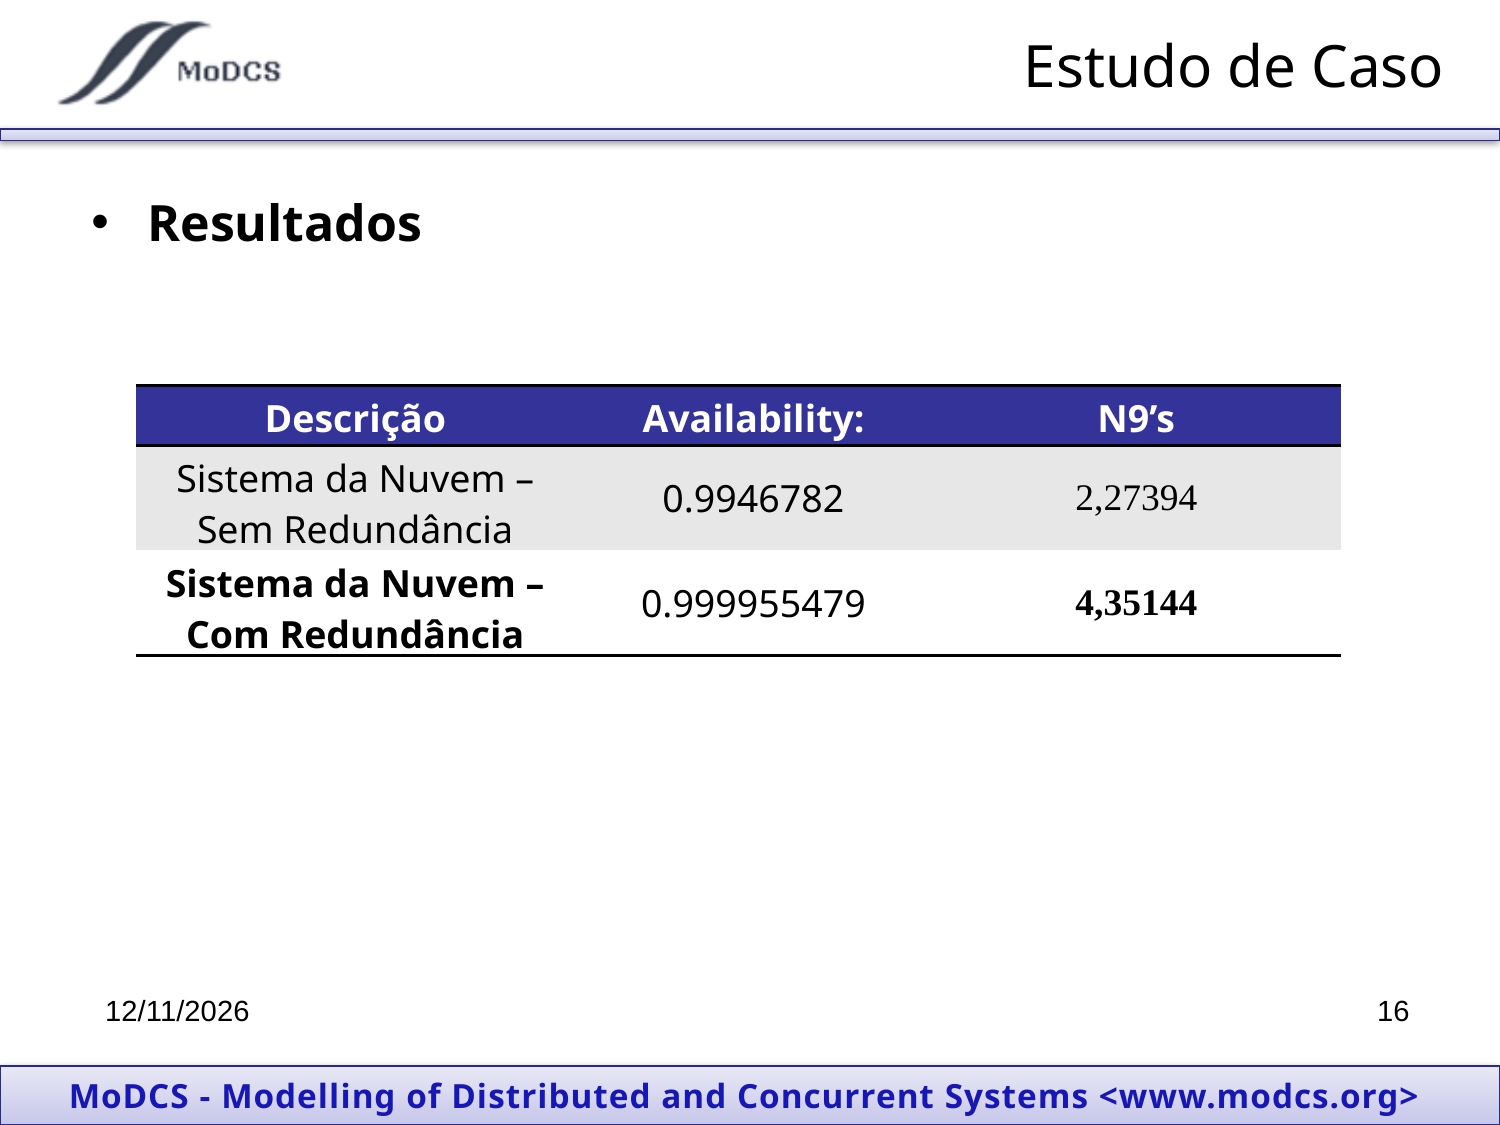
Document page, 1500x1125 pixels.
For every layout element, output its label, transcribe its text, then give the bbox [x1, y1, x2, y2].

table_header N9’s [932, 387, 1341, 444]
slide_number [89, 984, 441, 1055]
table_cell 2,27394 [932, 447, 1341, 550]
picture [0, 0, 360, 128]
text_box Resultados [76, 184, 1456, 260]
table_cell Sistema da Nuvem – Com Redundância [136, 550, 575, 654]
table_cell Sistema da Nuvem – Sem Redundância [136, 447, 575, 550]
table_cell 0.9946782 [575, 447, 932, 550]
table_cell 4,35144 [932, 550, 1341, 654]
table_header Availability: [575, 387, 932, 444]
title Estudo de Caso [360, 0, 1460, 130]
table_cell 0.999955479 [575, 550, 932, 654]
table_header Descrição [136, 387, 575, 444]
slide_number 16 [1074, 984, 1425, 1055]
